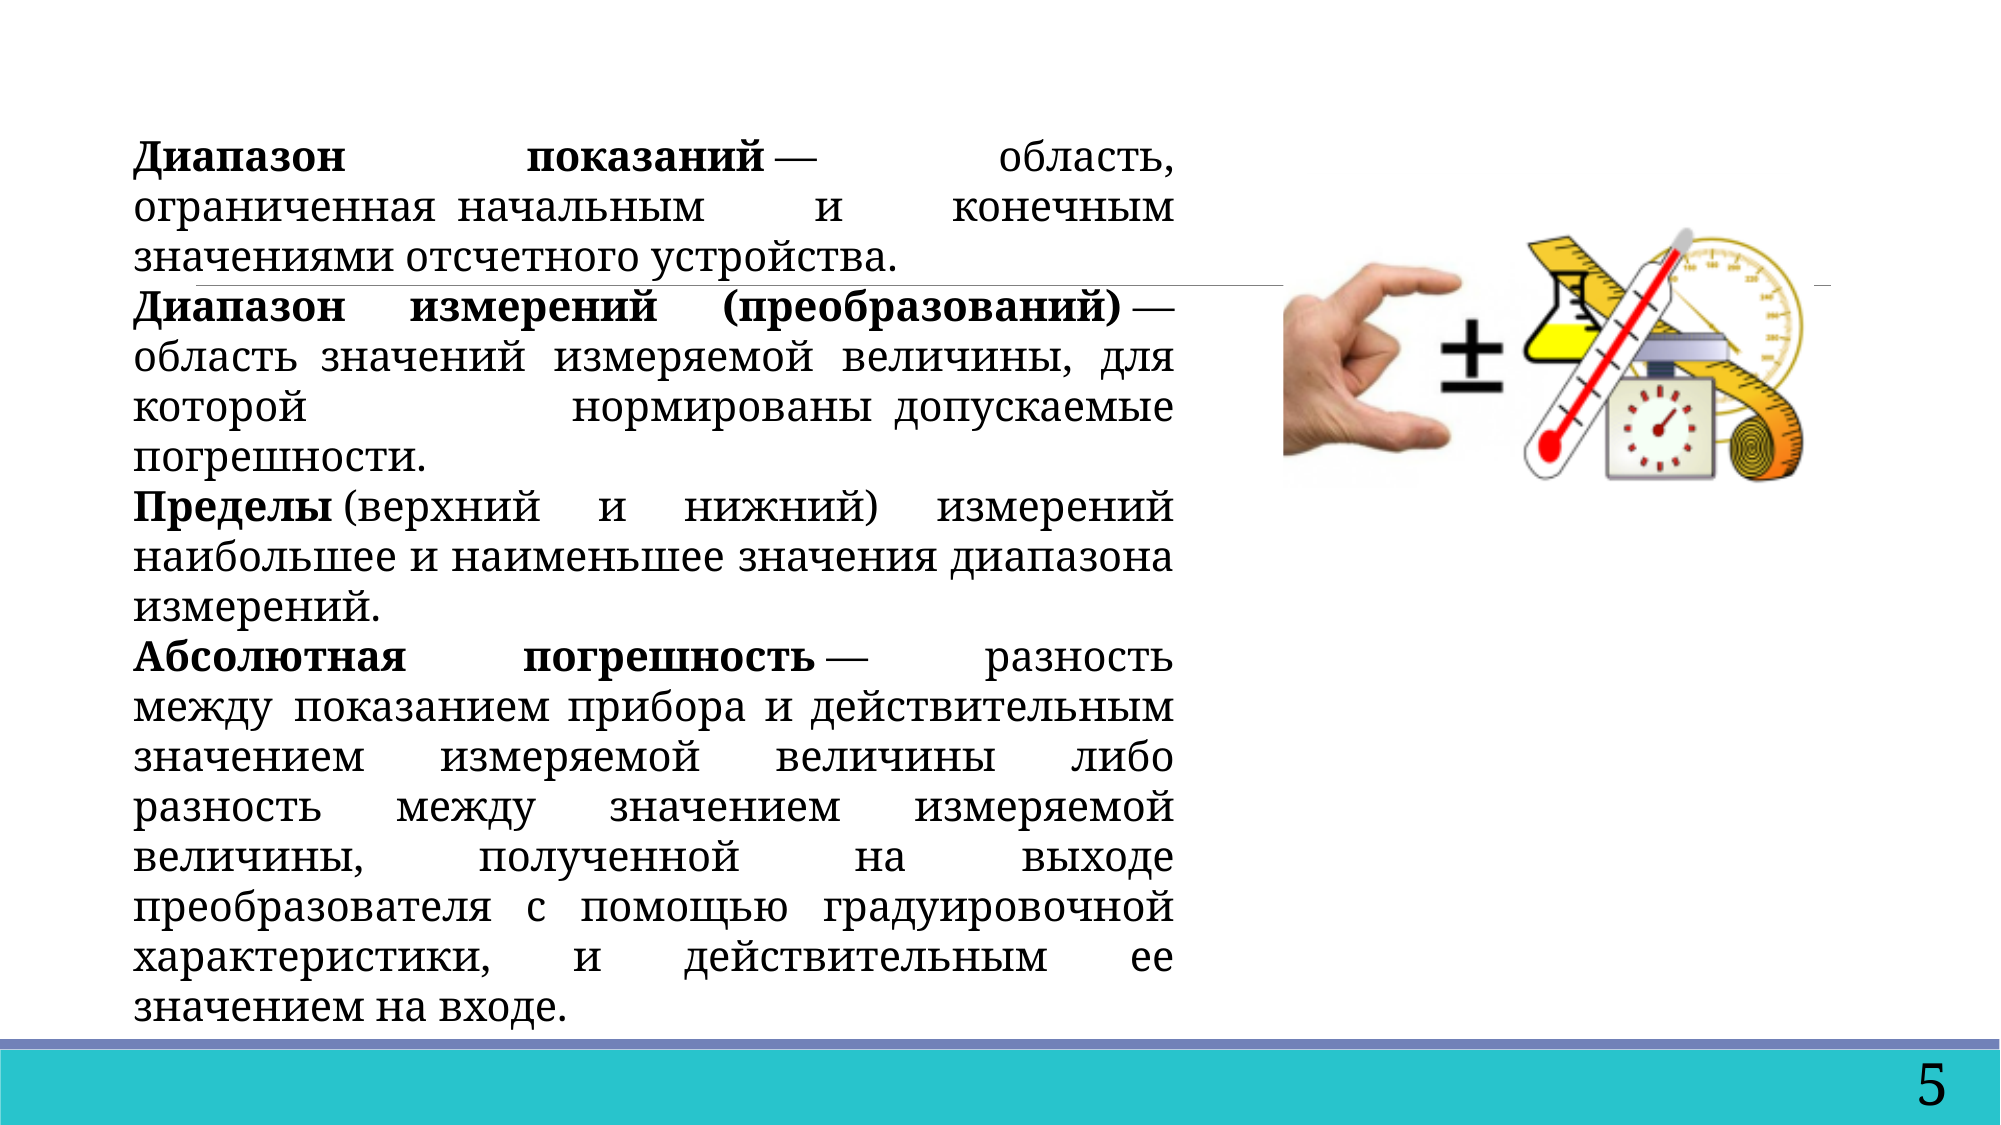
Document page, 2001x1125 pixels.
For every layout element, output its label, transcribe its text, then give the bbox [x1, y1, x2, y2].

text_box Диапазон показаний — область, ограниченная начальным и конечным значениями отсчетного устройства. Диапазон измерений (преобразований) — область значений измеряемой величины, для которой нормированы допускаемые погрешности. Пределы (верхний и нижний) измерений наибольшее и наименьшее значения диапазона измерений. Абсолютная погрешность — разность между показанием прибора и действительным значением измеряемой величины либо разность между значением измеряемой величины, полученной на выходе преобразователя с помощью градуировочной характеристики, и действительным ее значением на входе. [118, 121, 1190, 1038]
text_box 5 [1901, 1037, 1977, 1125]
picture [1282, 172, 1815, 548]
